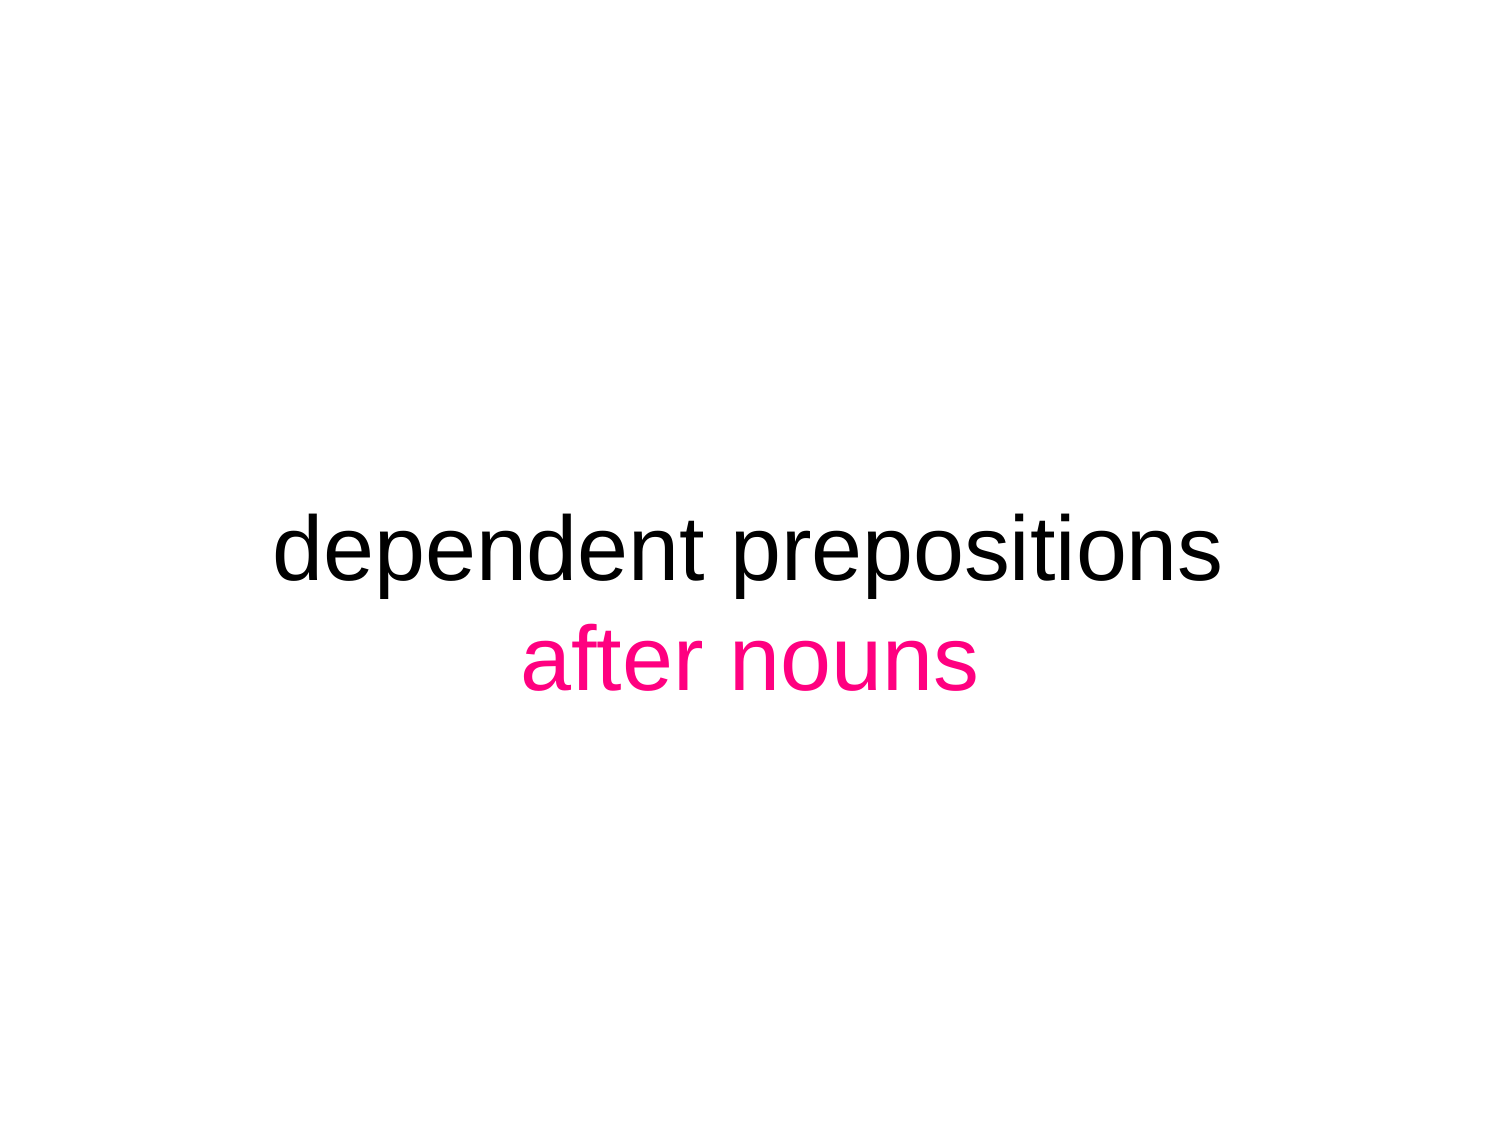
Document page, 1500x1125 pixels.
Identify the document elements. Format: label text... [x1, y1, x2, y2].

title dependent prepositions after nouns [237, 487, 1263, 710]
